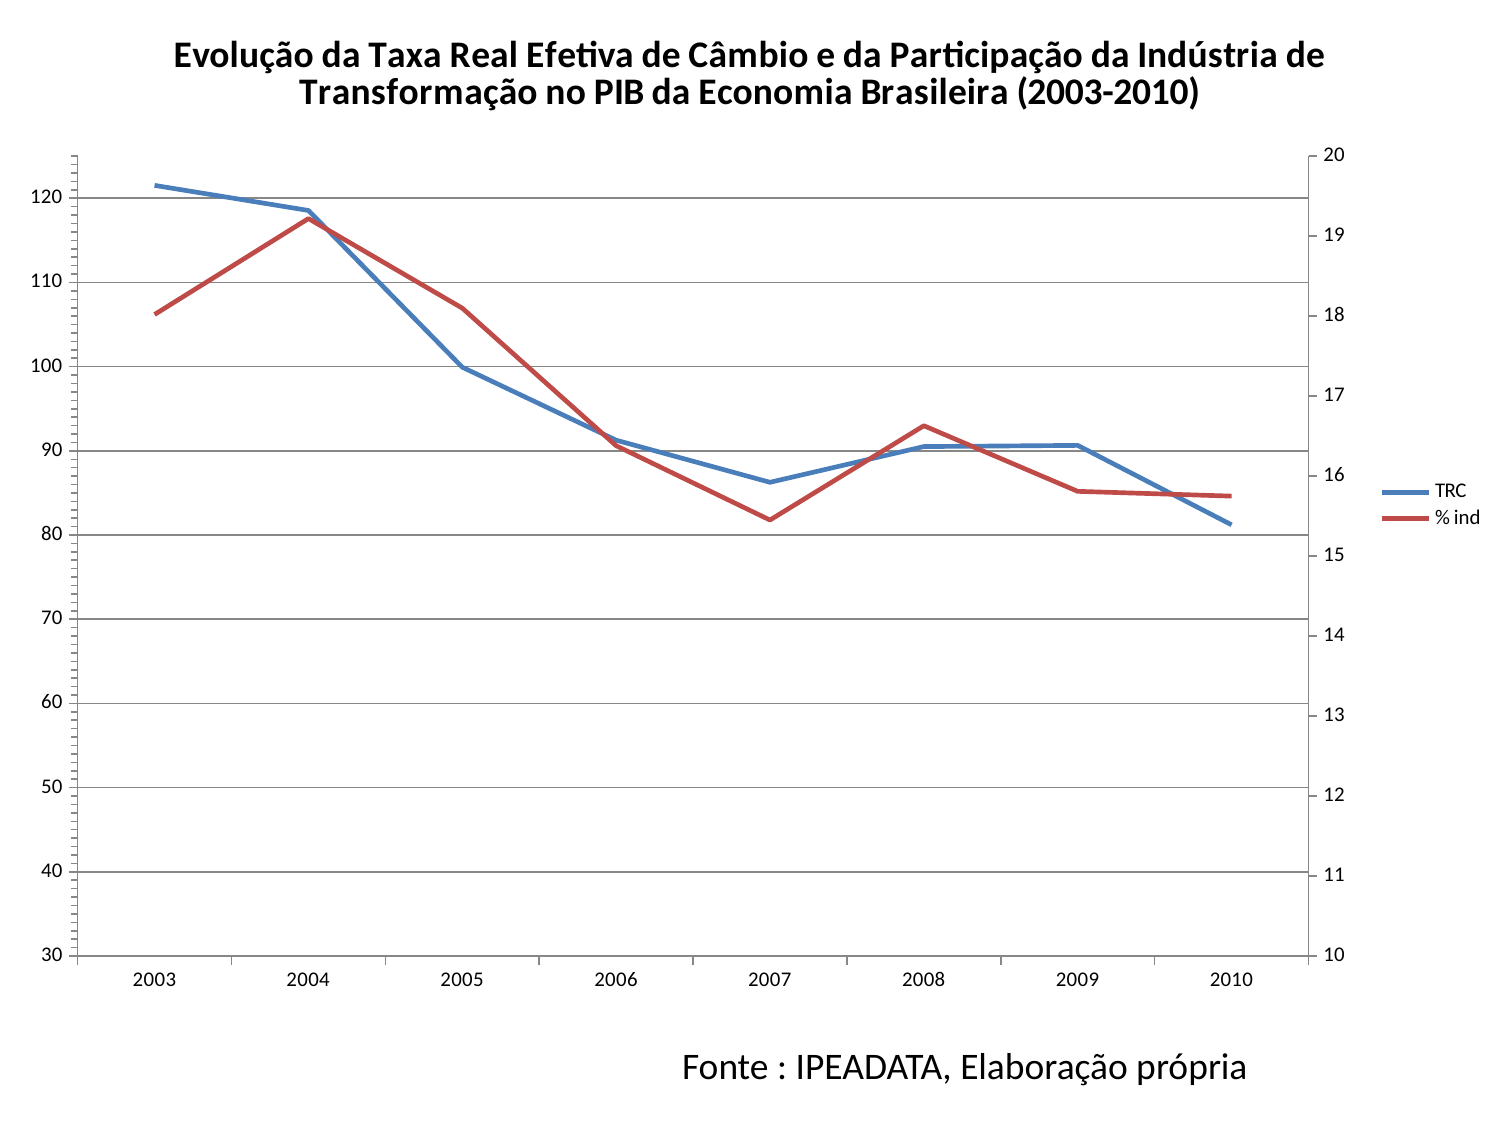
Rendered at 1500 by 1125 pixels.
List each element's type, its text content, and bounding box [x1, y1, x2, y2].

chart [0, 0, 1500, 1012]
text_box Fonte : IPEADATA, Elaboração própria [667, 1034, 1400, 1095]
